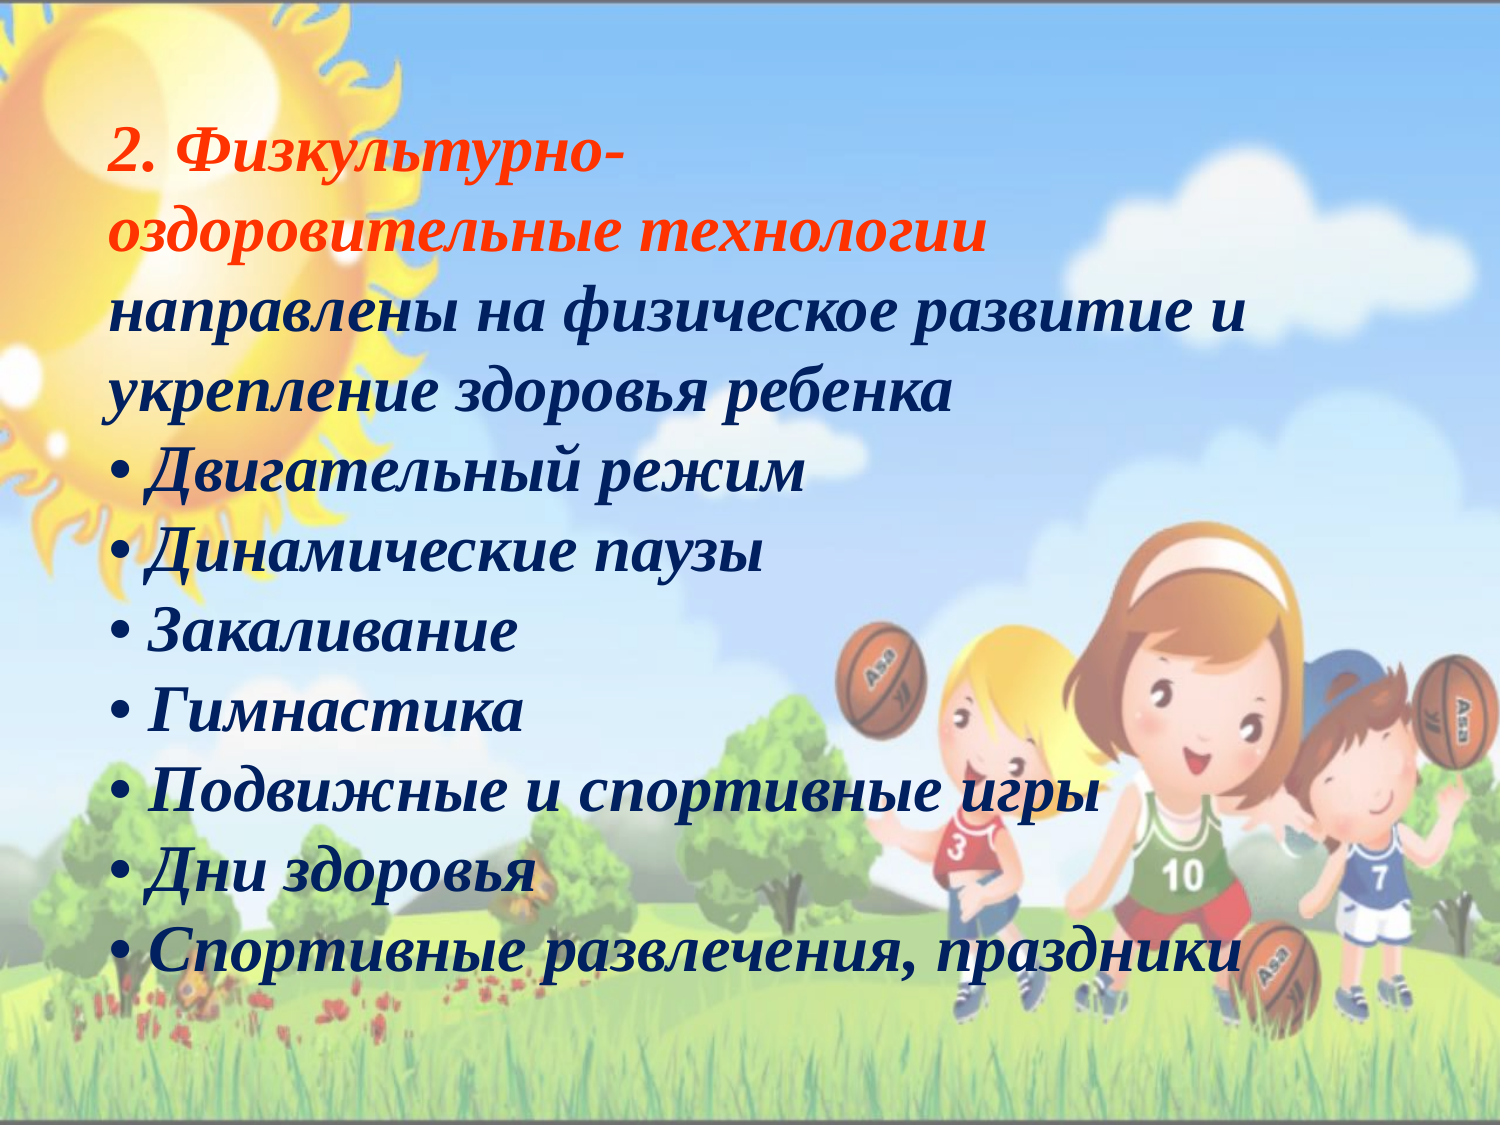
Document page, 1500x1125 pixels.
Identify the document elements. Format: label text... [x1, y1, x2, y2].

text_box 2. Физкультурно-оздоровительные технологии направлены на физическое развитие и укрепление здоровья ребенка • Двигательный режим • Динамические паузы • Закаливание • Гимнастика • Подвижные и спортивные игры • Дни здоровья • Спортивные развлечения, праздники [93, 97, 1395, 993]
